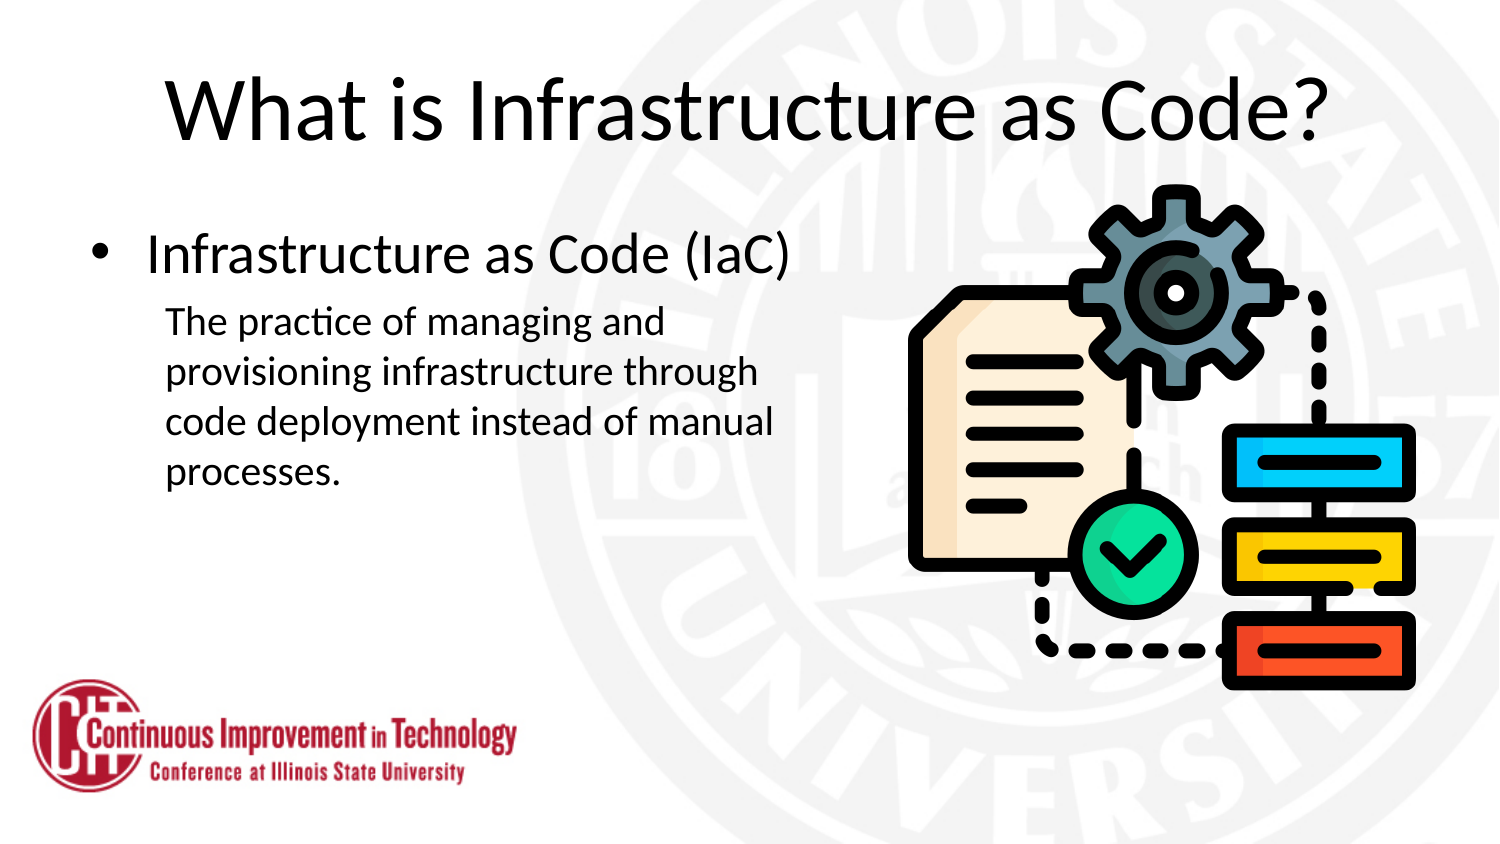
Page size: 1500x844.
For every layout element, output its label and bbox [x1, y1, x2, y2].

list [908, 183, 1416, 691]
picture [0, 0, 1500, 844]
